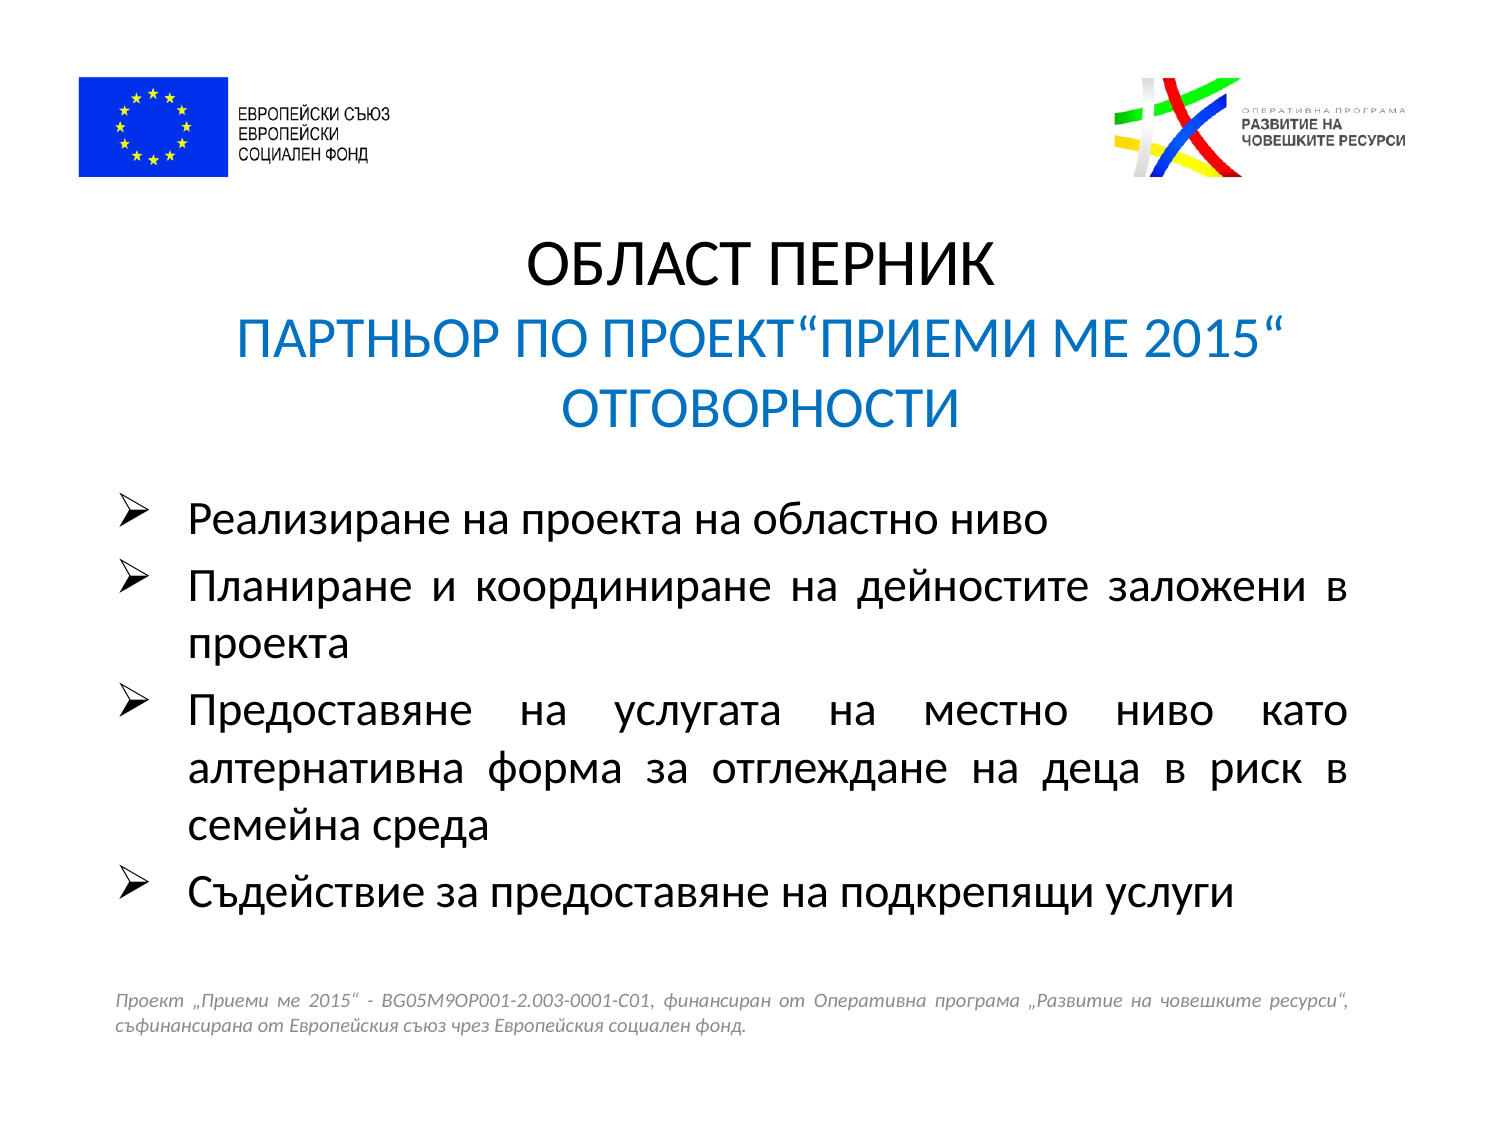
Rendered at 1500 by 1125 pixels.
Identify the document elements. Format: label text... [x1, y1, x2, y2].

subtitle Реализиране на проекта на областно ниво Планиране и координиране на дейностите заложени в проекта Предоставяне на услугата на местно ниво като алтернативна форма за отглеждане на деца в риск в семейна среда Съдействие за предоставяне на подкрепящи услуги Проект „Приеми ме 2015“ - BG05M9OP001-2.003-0001-C01, финансиран от Оперативна програма „Развитие на човешките ресурси“, съфинансирана от Европейския съюз чрез Европейския социален фонд. [100, 479, 1365, 1047]
picture [1068, 50, 1424, 190]
picture [64, 66, 420, 190]
title ОБЛАСТ ПЕРНИК ПАРТНЬОР ПО ПРОЕКТ“ПРИЕМИ МЕ 2015“ ОТГОВОРНОСТИ [123, 189, 1399, 468]
